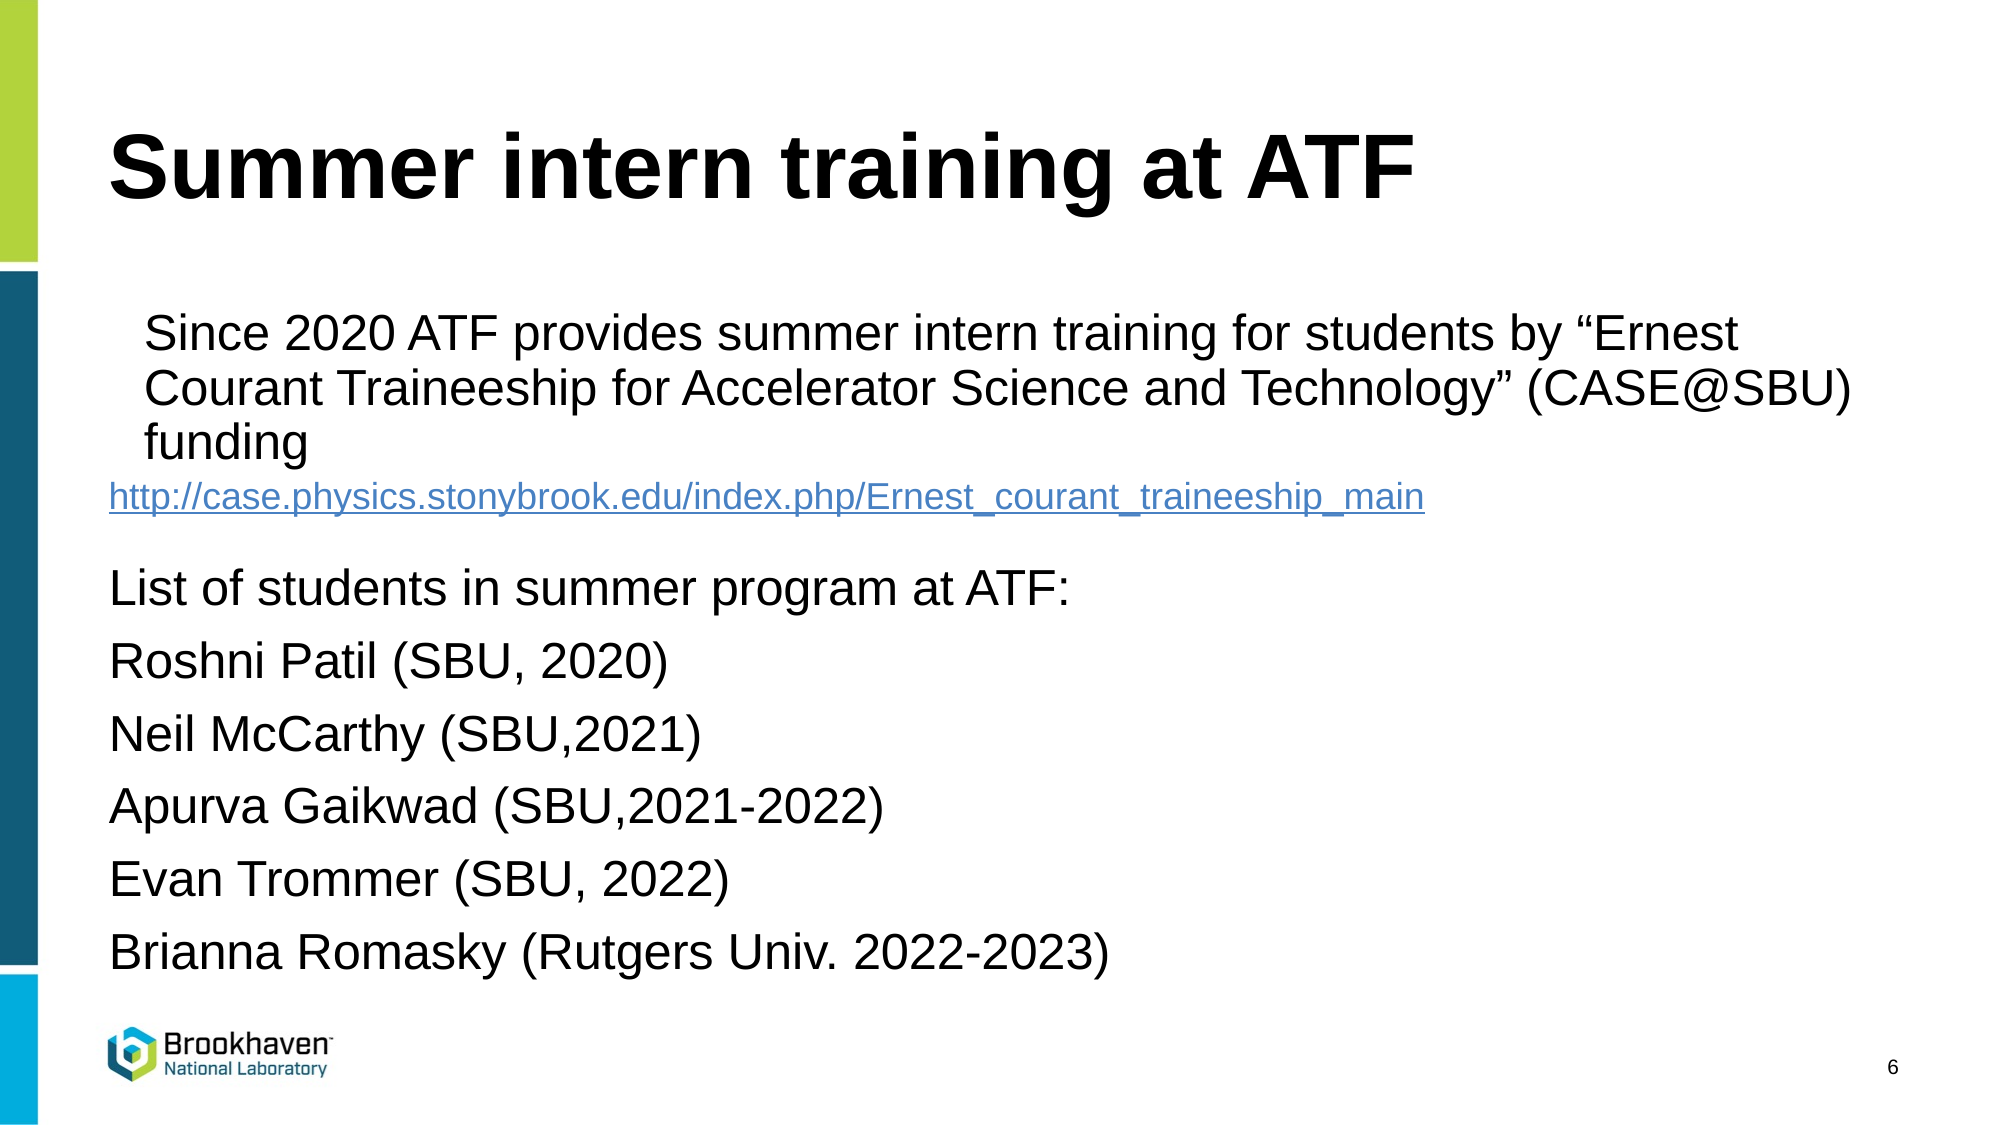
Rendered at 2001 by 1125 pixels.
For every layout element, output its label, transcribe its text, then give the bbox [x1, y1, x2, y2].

list Since 2020 ATF provides summer intern training for students by “Ernest Courant Traineeship for Accelerator Science and Technology” (CASE@SBU) funding List of students in summer program at ATF: Roshni Patil (SBU, 2020) Neil McCarthy (SBU,2021) Apurva Gaikwad (SBU,2021-2022) Evan Trommer (SBU, 2022) Brianna Romasky (Rutgers Univ. 2022-2023) [93, 299, 1907, 990]
picture [0, 0, 2001, 1125]
slide_number 6 [1835, 1036, 1907, 1097]
title Summer intern training at ATF [93, 59, 1907, 278]
text_box http://case.physics.stonybrook.edu/index.php/Ernest_courant_traineeship_main [93, 464, 1527, 525]
